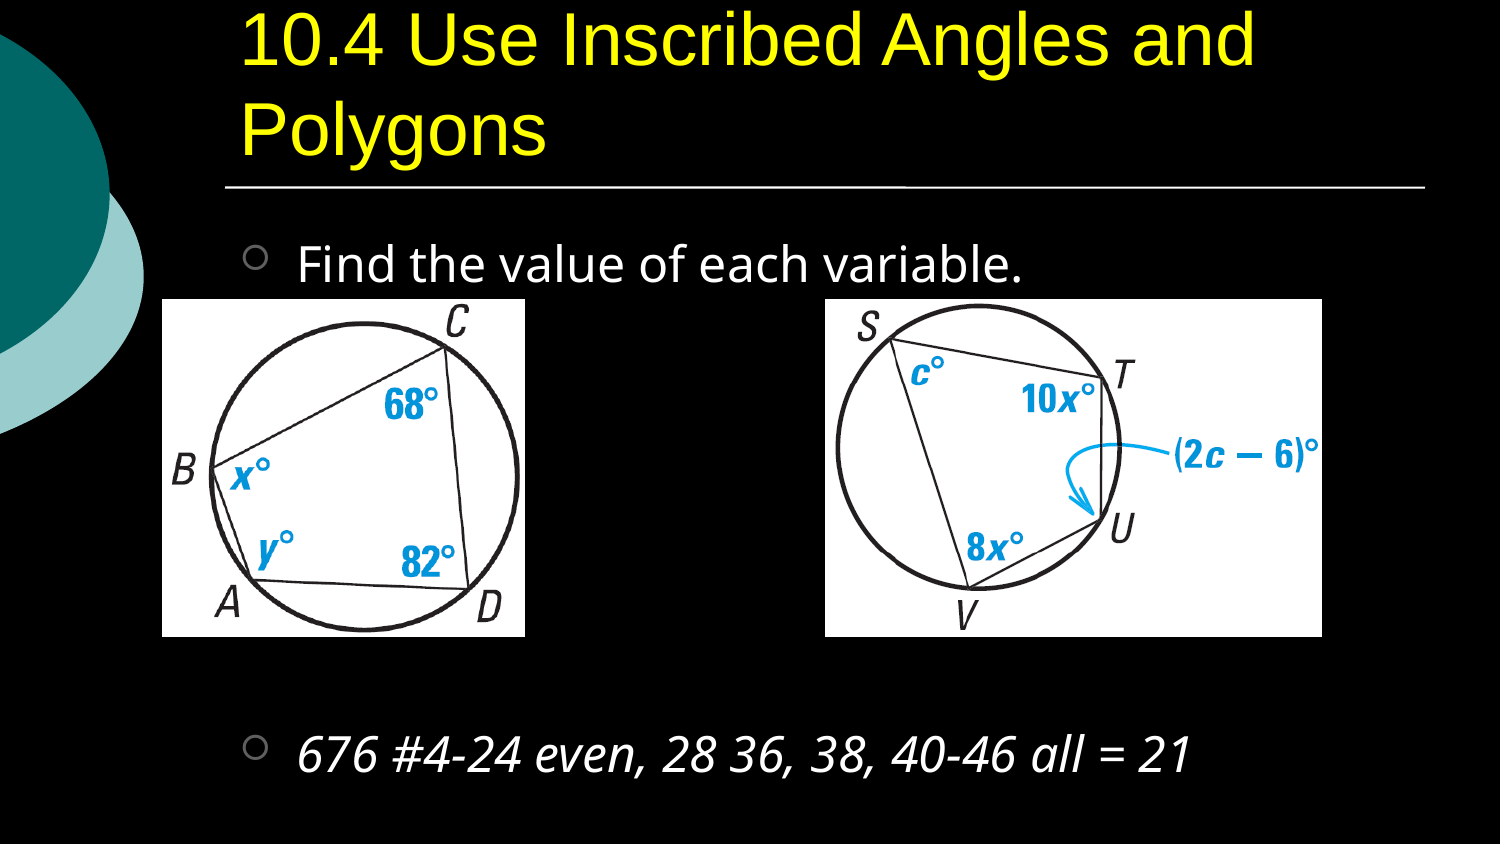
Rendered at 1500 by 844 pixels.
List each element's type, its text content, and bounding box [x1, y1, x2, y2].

picture [162, 299, 526, 637]
list Find the value of each variable. 676 #4-24 even, 28 36, 38, 40-46 all = 21 [224, 224, 1425, 844]
title 10.4 Use Inscribed Angles and Polygons [224, 37, 1425, 178]
picture [824, 299, 1322, 637]
